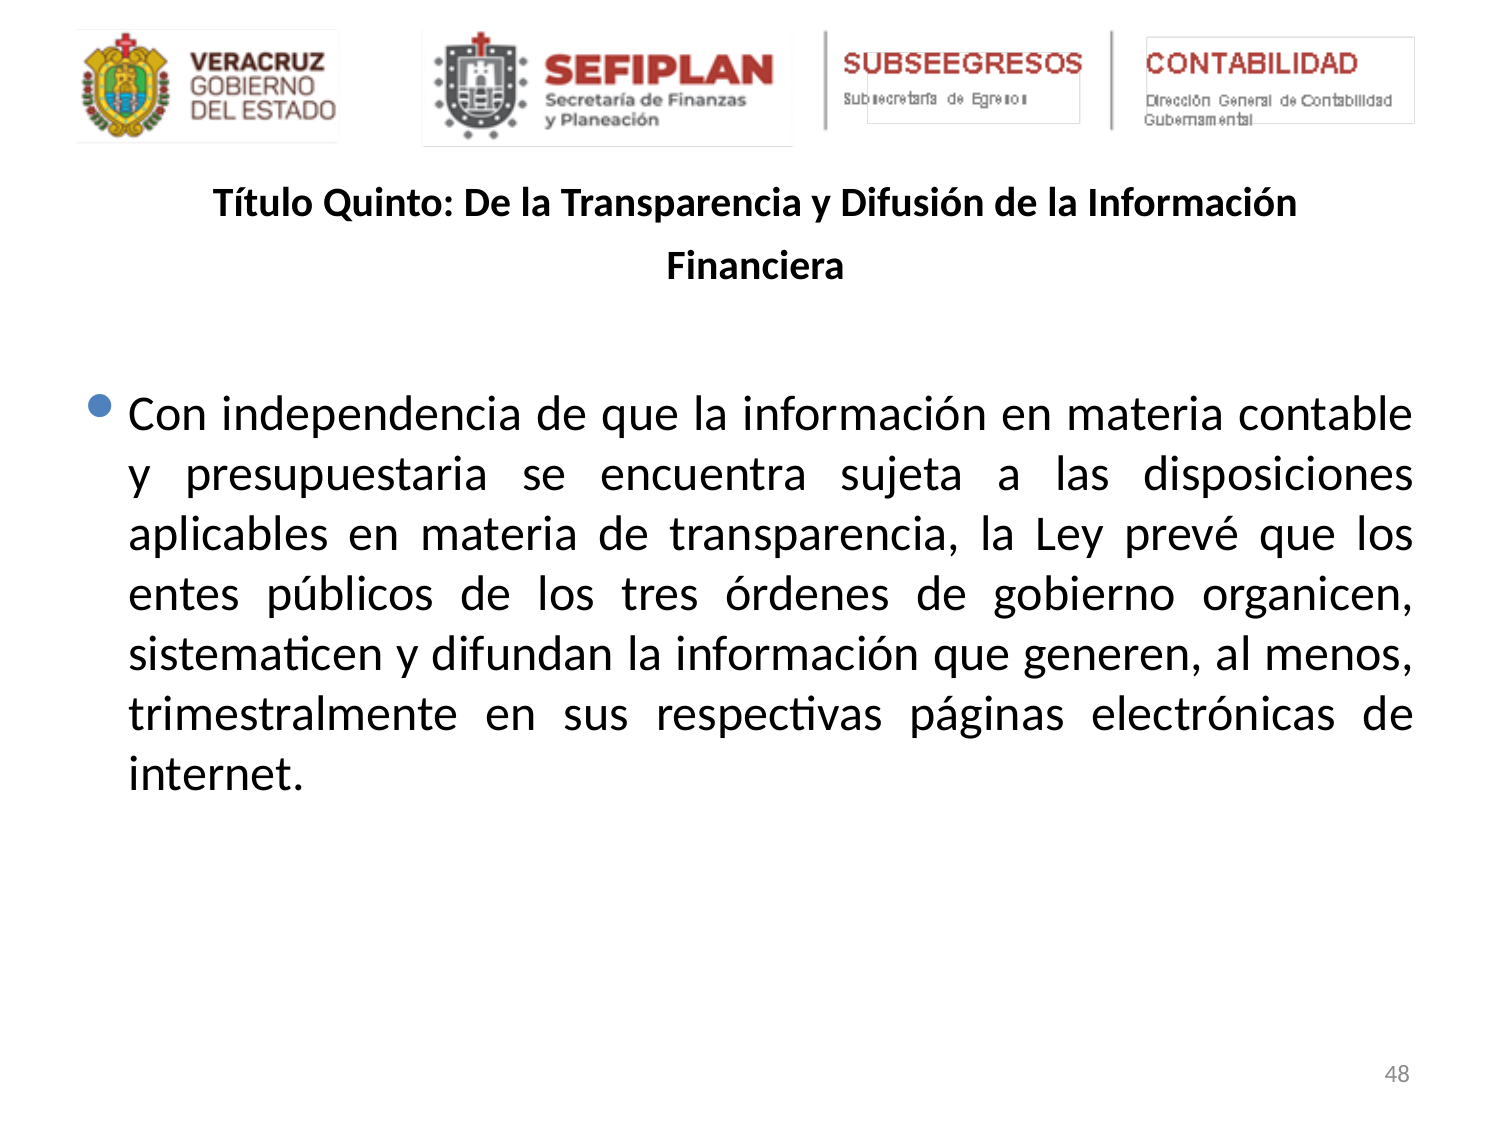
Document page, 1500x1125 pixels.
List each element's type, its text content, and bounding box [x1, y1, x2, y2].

text_box Con independencia de que la información en materia contable y presupuestaria se encuentra sujeta a las disposiciones aplicables en materia de transparencia, la Ley prevé que los entes públicos de los tres órdenes de gobierno organicen, sistematicen y difundan la información que generen, al menos, trimestralmente en sus respectivas páginas electrónicas de internet. [70, 373, 1430, 1005]
picture [76, 28, 1436, 150]
text_box Título Quinto: De la Transparencia y Difusión de la Información Financiera [132, 158, 1380, 296]
slide_number 48 [1074, 1042, 1425, 1103]
